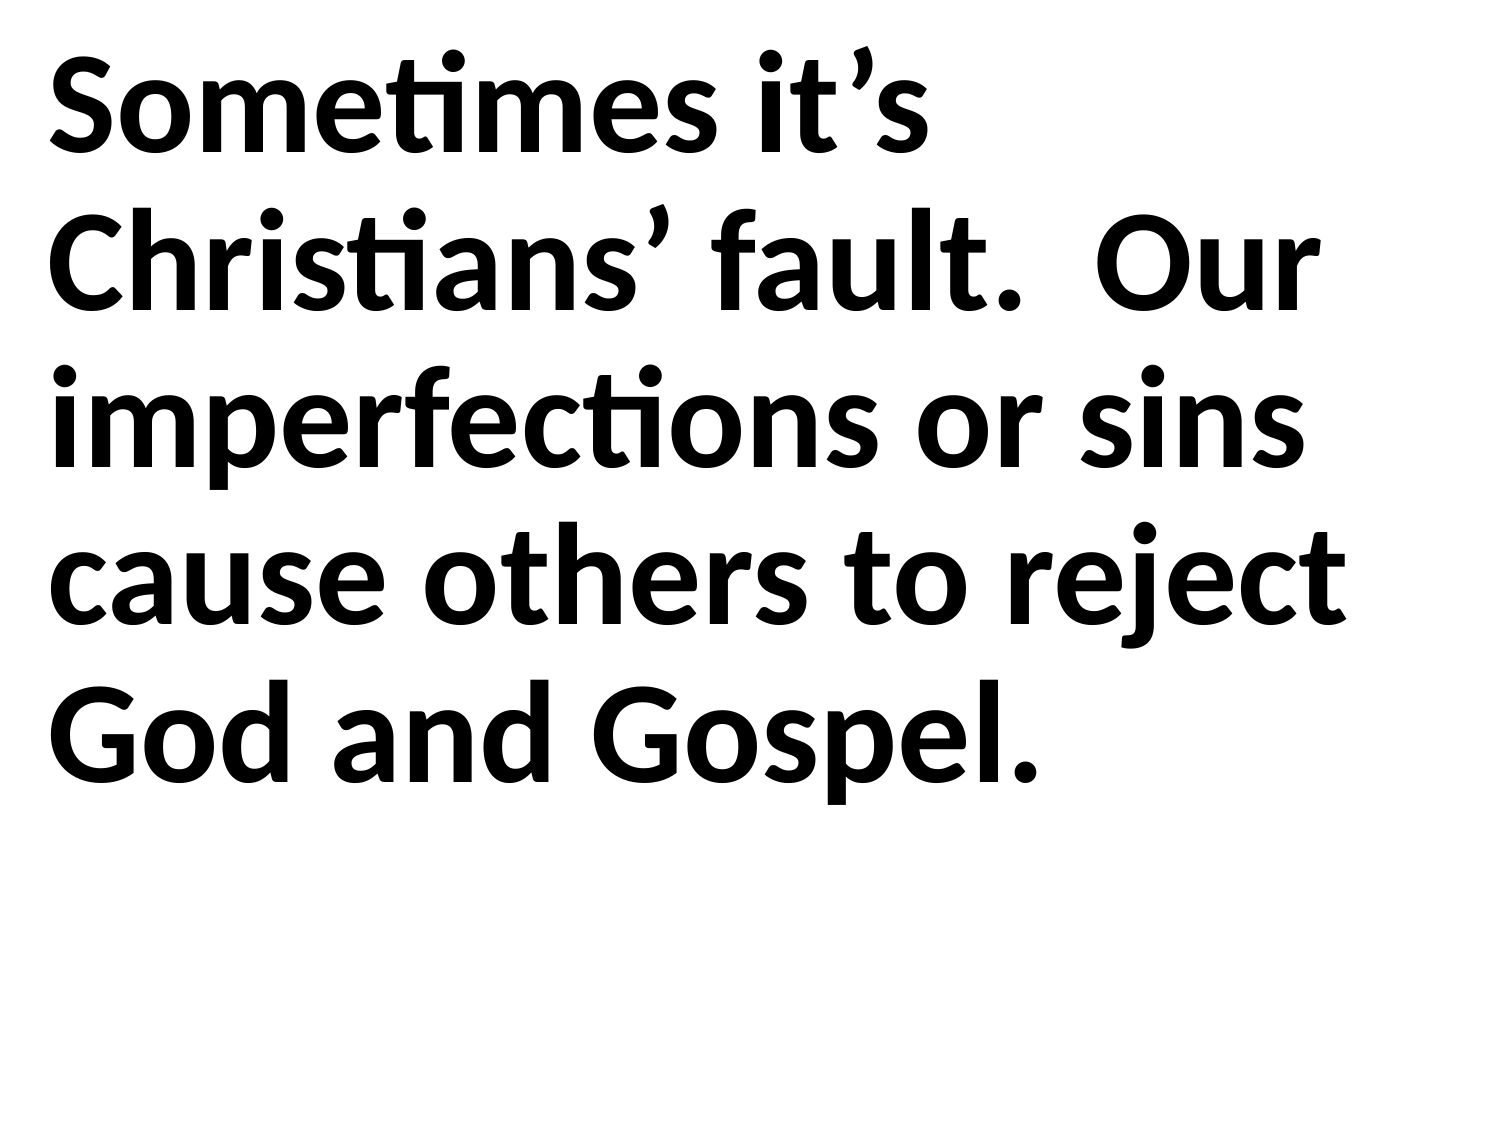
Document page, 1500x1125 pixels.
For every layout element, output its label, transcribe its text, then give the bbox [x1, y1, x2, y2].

list Sometimes it’s Christians’ fault. Our imperfections or sins cause others to reject God and Gospel. [32, 19, 1479, 1055]
